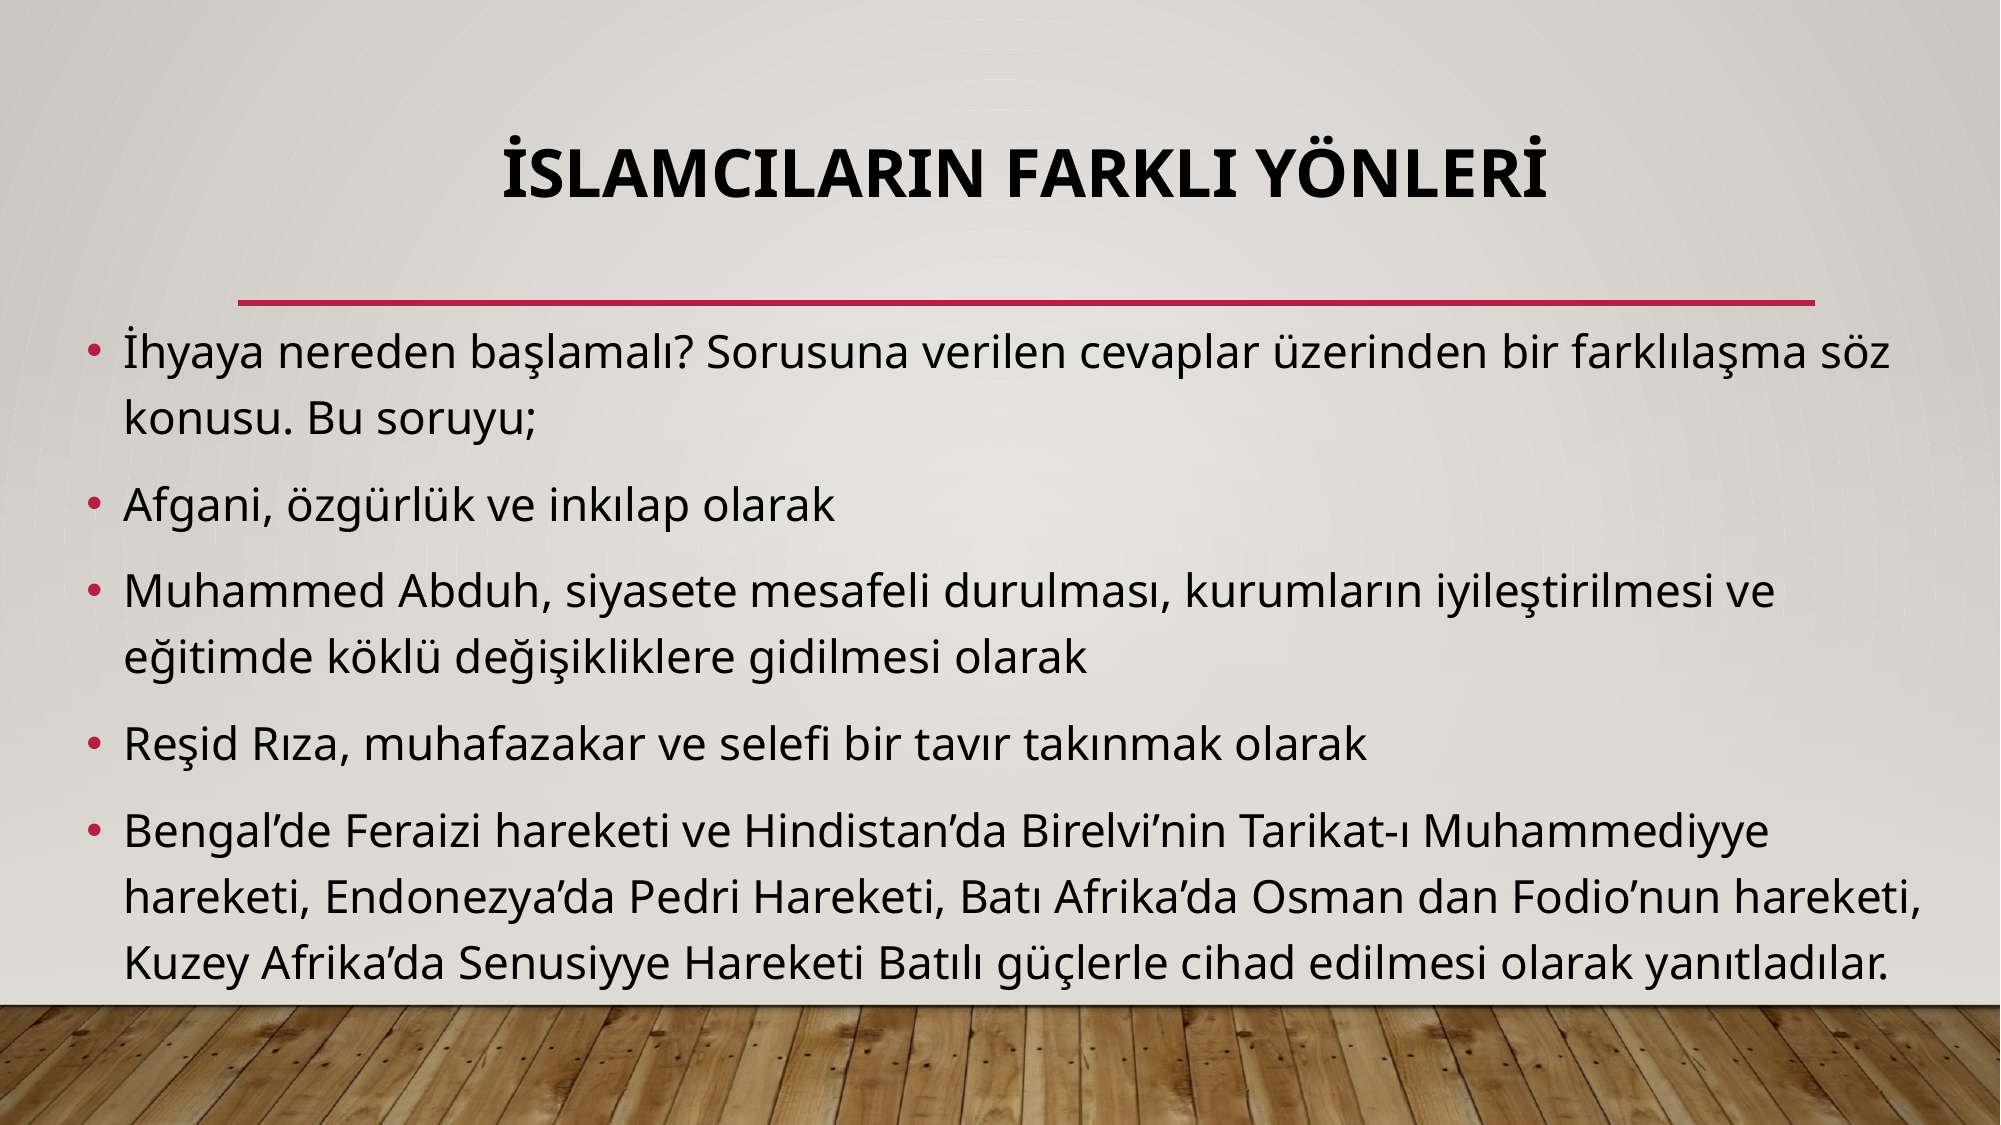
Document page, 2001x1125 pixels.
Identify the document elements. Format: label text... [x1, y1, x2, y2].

list İhyaya nereden başlamalı? Sorusuna verilen cevaplar üzerinden bir farklılaşma söz konusu. Bu soruyu; Afgani, özgürlük ve inkılap olarak Muhammed Abduh, siyasete mesafeli durulması, kurumların iyileştirilmesi ve eğitimde köklü değişikliklere gidilmesi olarak Reşid Rıza, muhafazakar ve selefi bir tavır takınmak olarak Bengal’de Feraizi hareketi ve Hindistan’da Birelvi’nin Tarikat-ı Muhammediyye hareketi, Endonezya’da Pedri Hareketi, Batı Afrika’da Osman dan Fodio’nun hareketi, Kuzey Afrika’da Senusiyye Hareketi Batılı güçlerle cihad edilmesi olarak yanıtladılar. [71, 304, 1965, 950]
picture [0, 1005, 2000, 1125]
title İSLAMCILARIN FARKLI YÖNLERİ [238, 131, 1814, 304]
